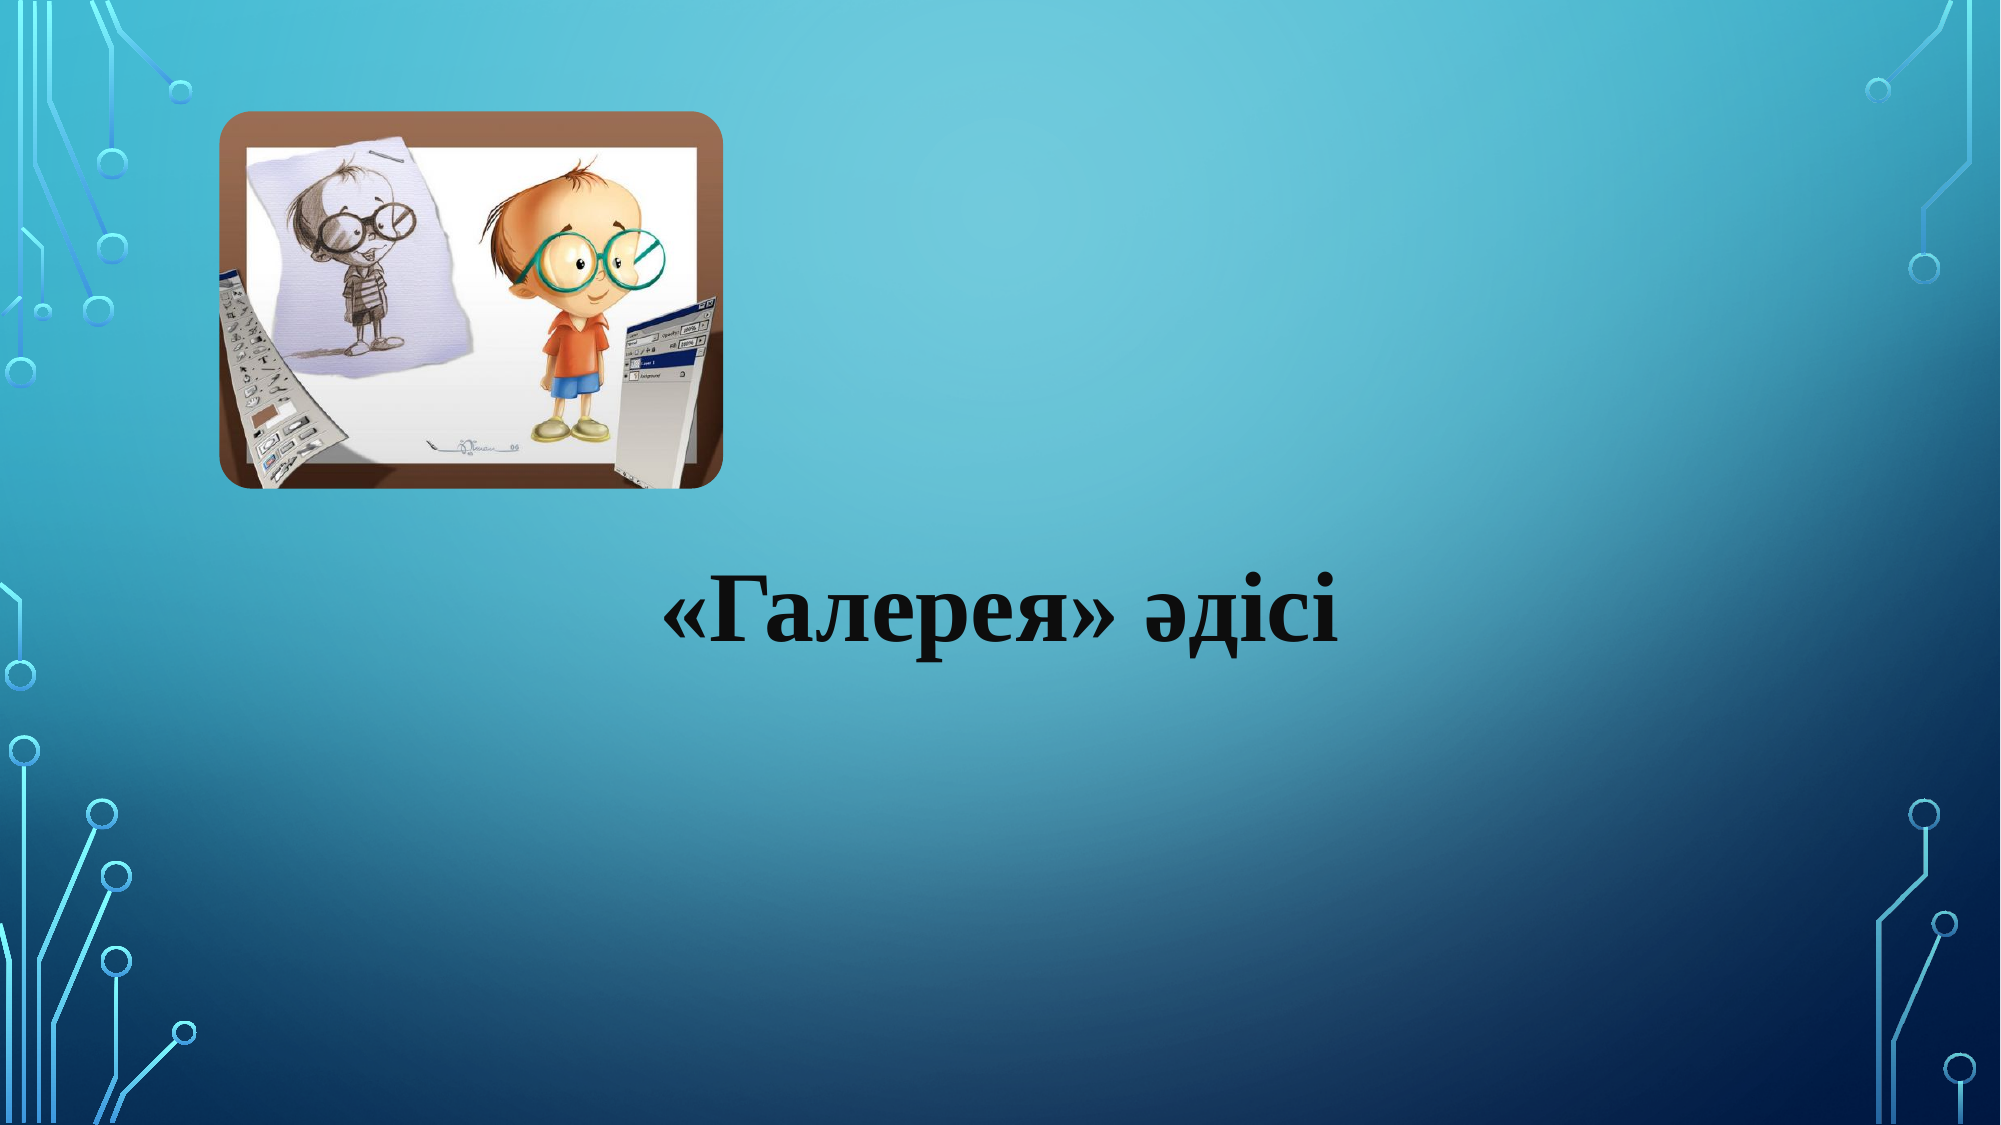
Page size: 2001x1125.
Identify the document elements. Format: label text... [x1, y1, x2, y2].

list «Галерея» әдісі [187, 369, 1813, 950]
picture [219, 110, 724, 489]
